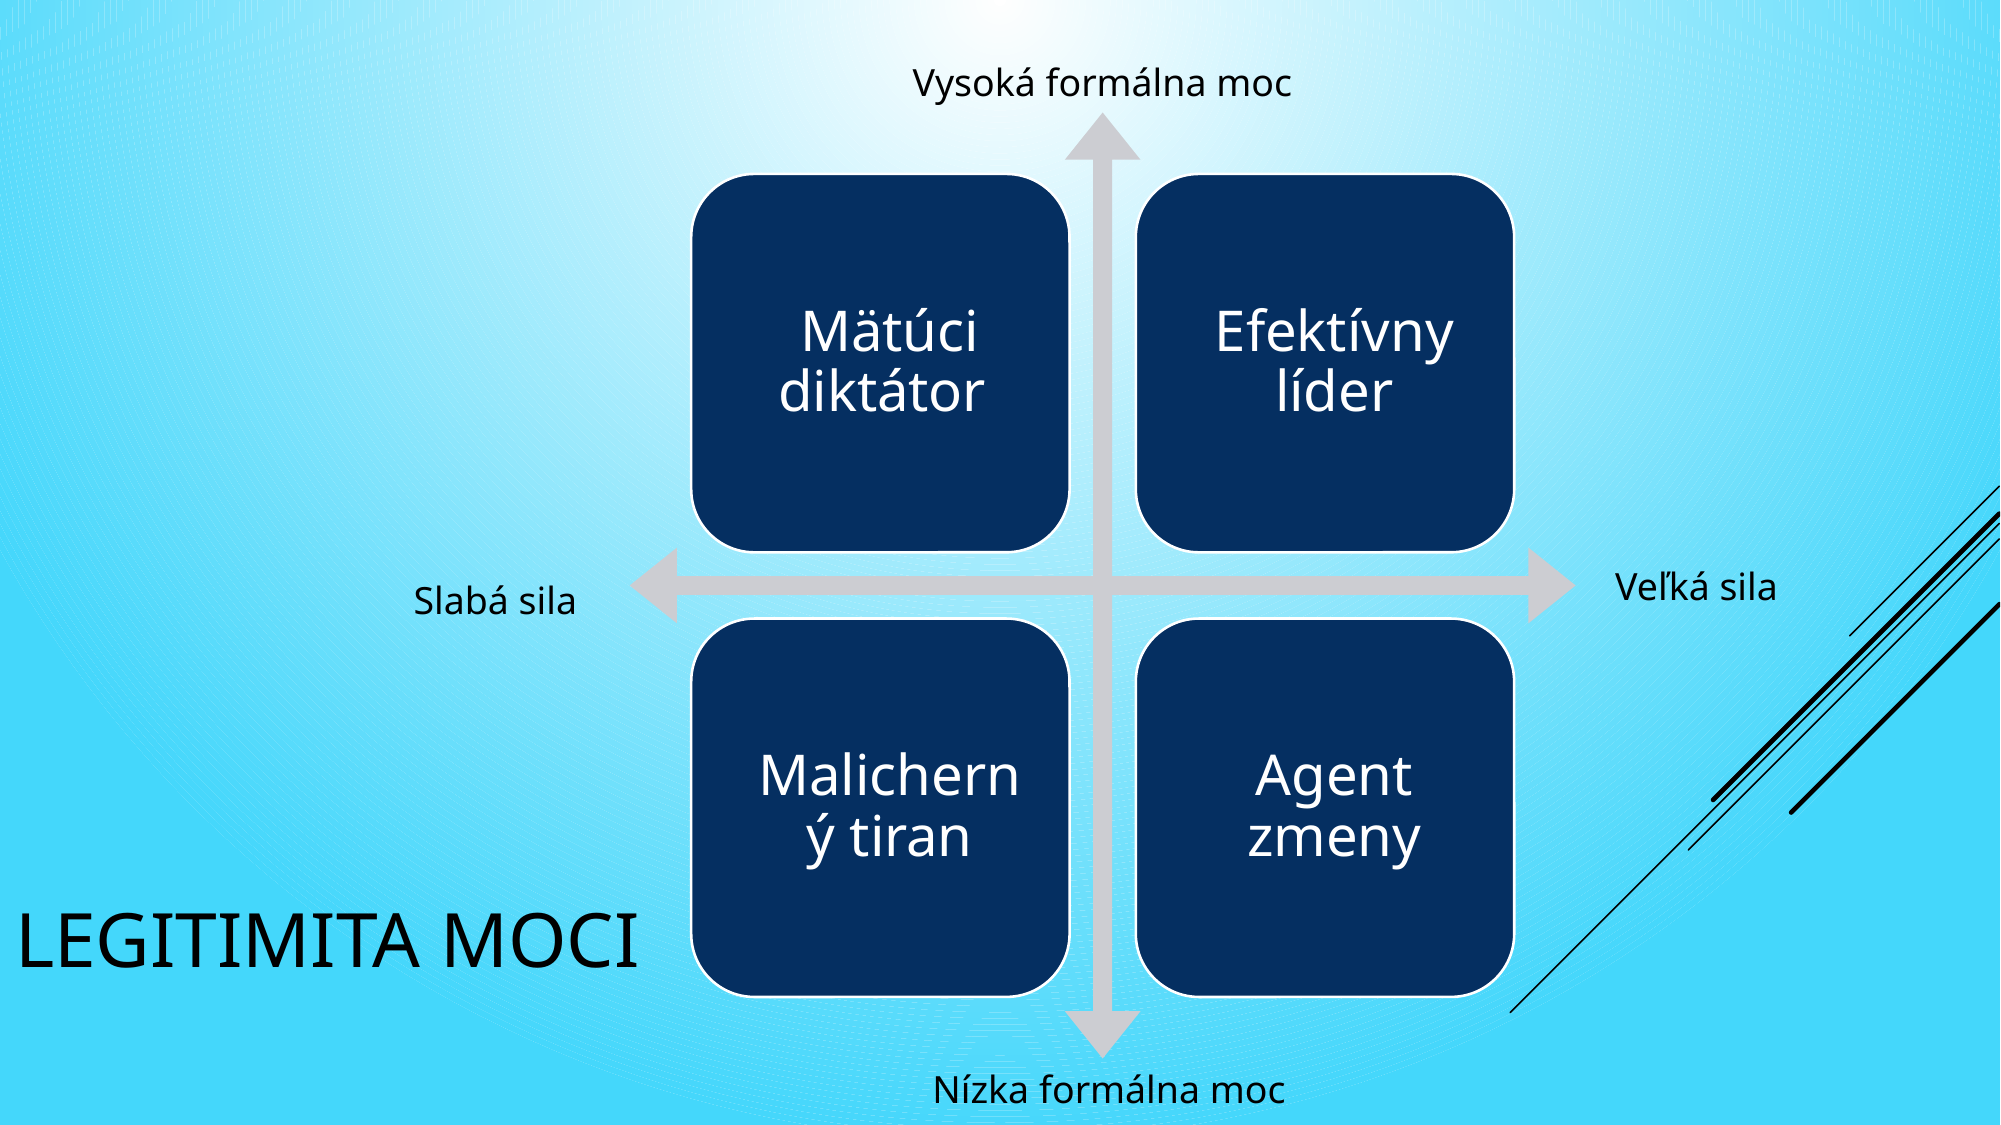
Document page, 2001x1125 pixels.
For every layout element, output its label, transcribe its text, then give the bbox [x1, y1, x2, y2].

text_box Vysoká formálna moc [897, 51, 1308, 112]
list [267, 112, 1939, 1059]
title Legitimita moci [0, 736, 843, 1125]
text_box Nízka formálna moc [917, 1059, 1301, 1119]
